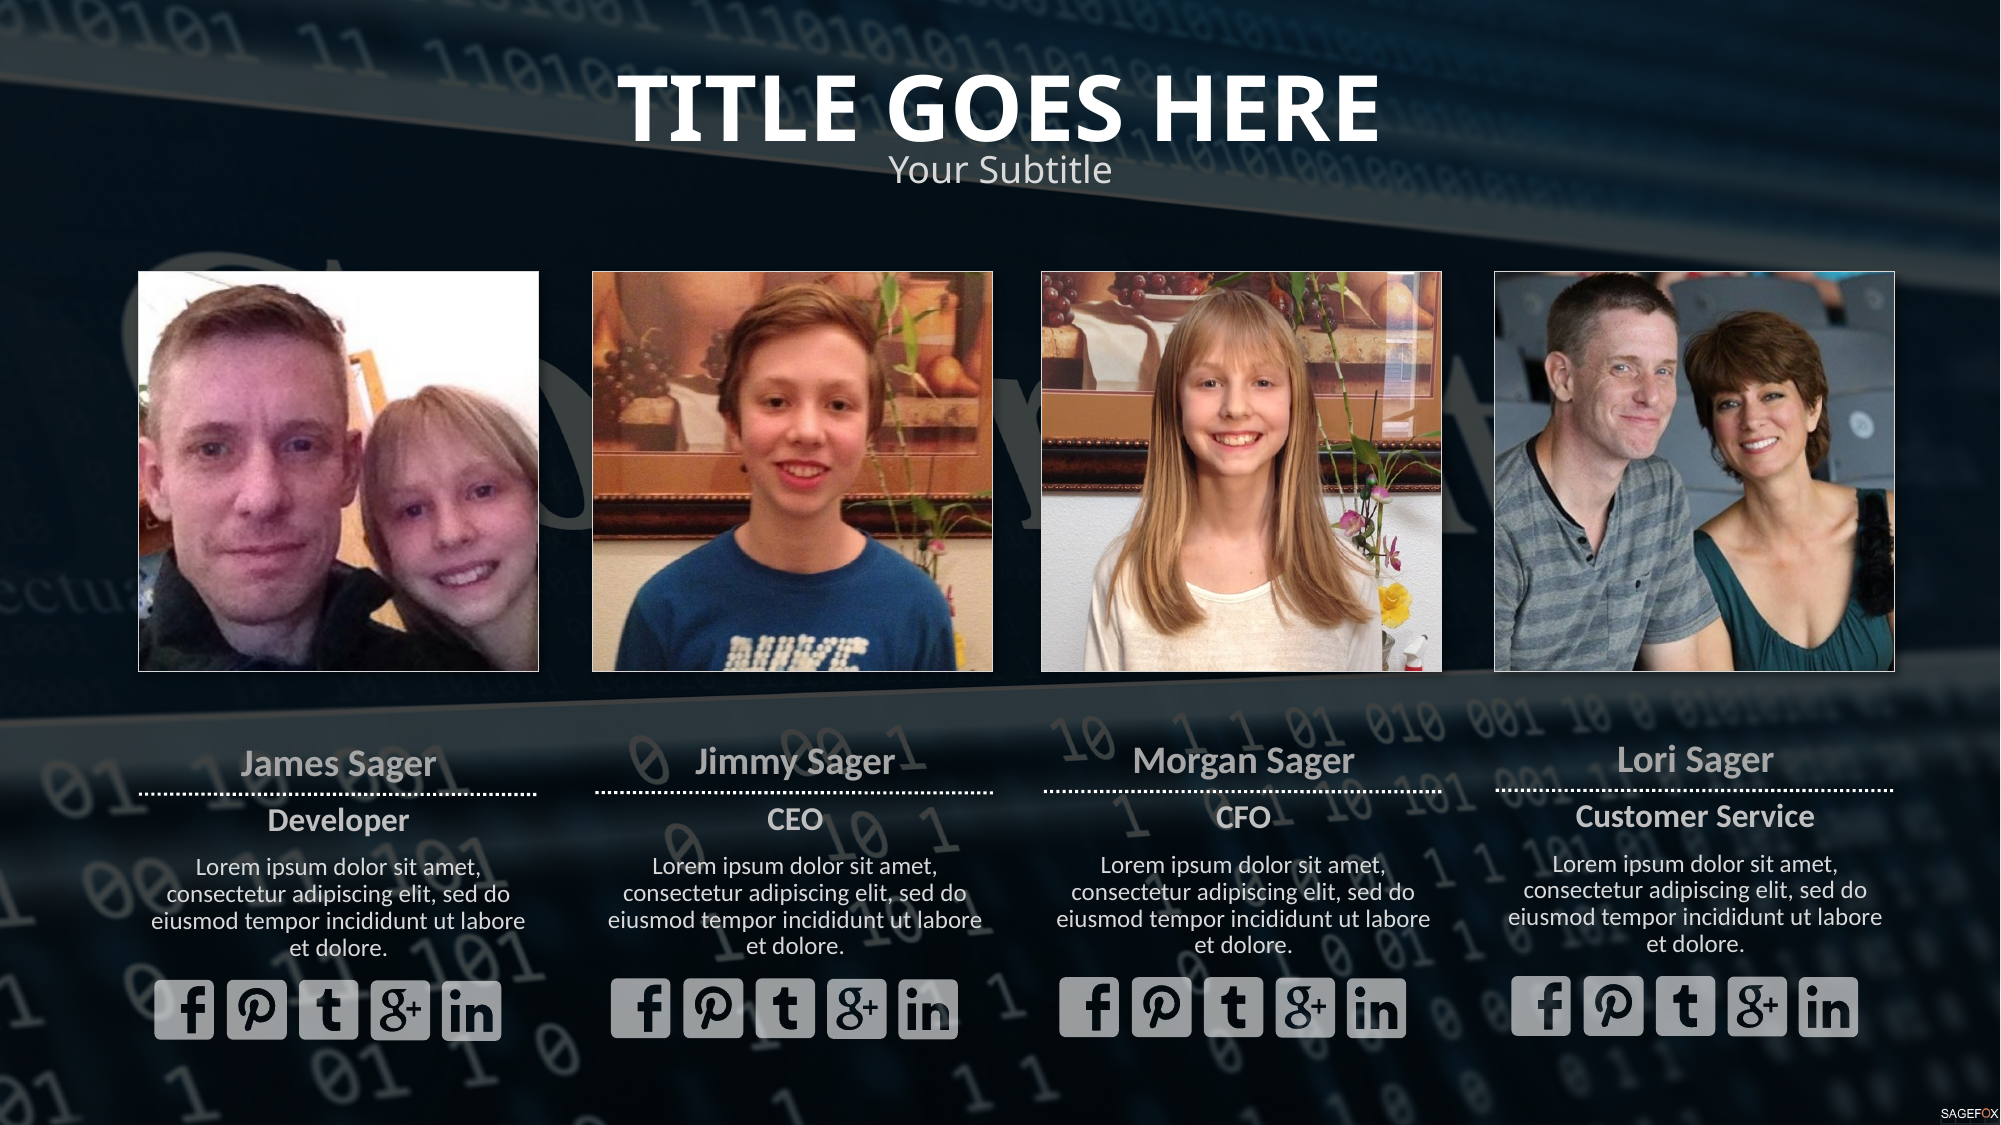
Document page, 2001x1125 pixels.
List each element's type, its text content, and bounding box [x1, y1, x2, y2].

text_box [1494, 271, 1896, 673]
text_box Lorem ipsum dolor sit amet, consectetur adipiscing elit, sed do eiusmod tempor incididunt ut labore et dolore. [138, 854, 539, 968]
text_box Jimmy Sager [620, 740, 971, 784]
text_box Lorem ipsum dolor sit amet, consectetur adipiscing elit, sed do eiusmod tempor incididunt ut labore et dolore. [1495, 850, 1896, 964]
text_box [154, 979, 502, 1041]
text_box Morgan Sager [1068, 739, 1419, 782]
text_box [591, 270, 993, 672]
text_box Lori Sager [1520, 738, 1871, 781]
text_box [1059, 977, 1407, 1039]
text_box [610, 978, 958, 1040]
text_box Customer Service [1520, 796, 1871, 839]
text_box CEO [620, 798, 971, 841]
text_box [548, 42, 1452, 199]
text_box Lorem ipsum dolor sit amet, consectetur adipiscing elit, sed do eiusmod tempor incididunt ut labore et dolore. [1043, 851, 1444, 965]
text_box CFO [1068, 797, 1419, 840]
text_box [1511, 976, 1859, 1038]
text_box James Sager [163, 742, 514, 785]
picture [0, 0, 2001, 1125]
text_box Developer [163, 799, 514, 842]
text_box [1040, 270, 1442, 672]
text_box [138, 270, 540, 672]
text_box Lorem ipsum dolor sit amet, consectetur adipiscing elit, sed do eiusmod tempor incididunt ut labore et dolore. [595, 852, 996, 966]
